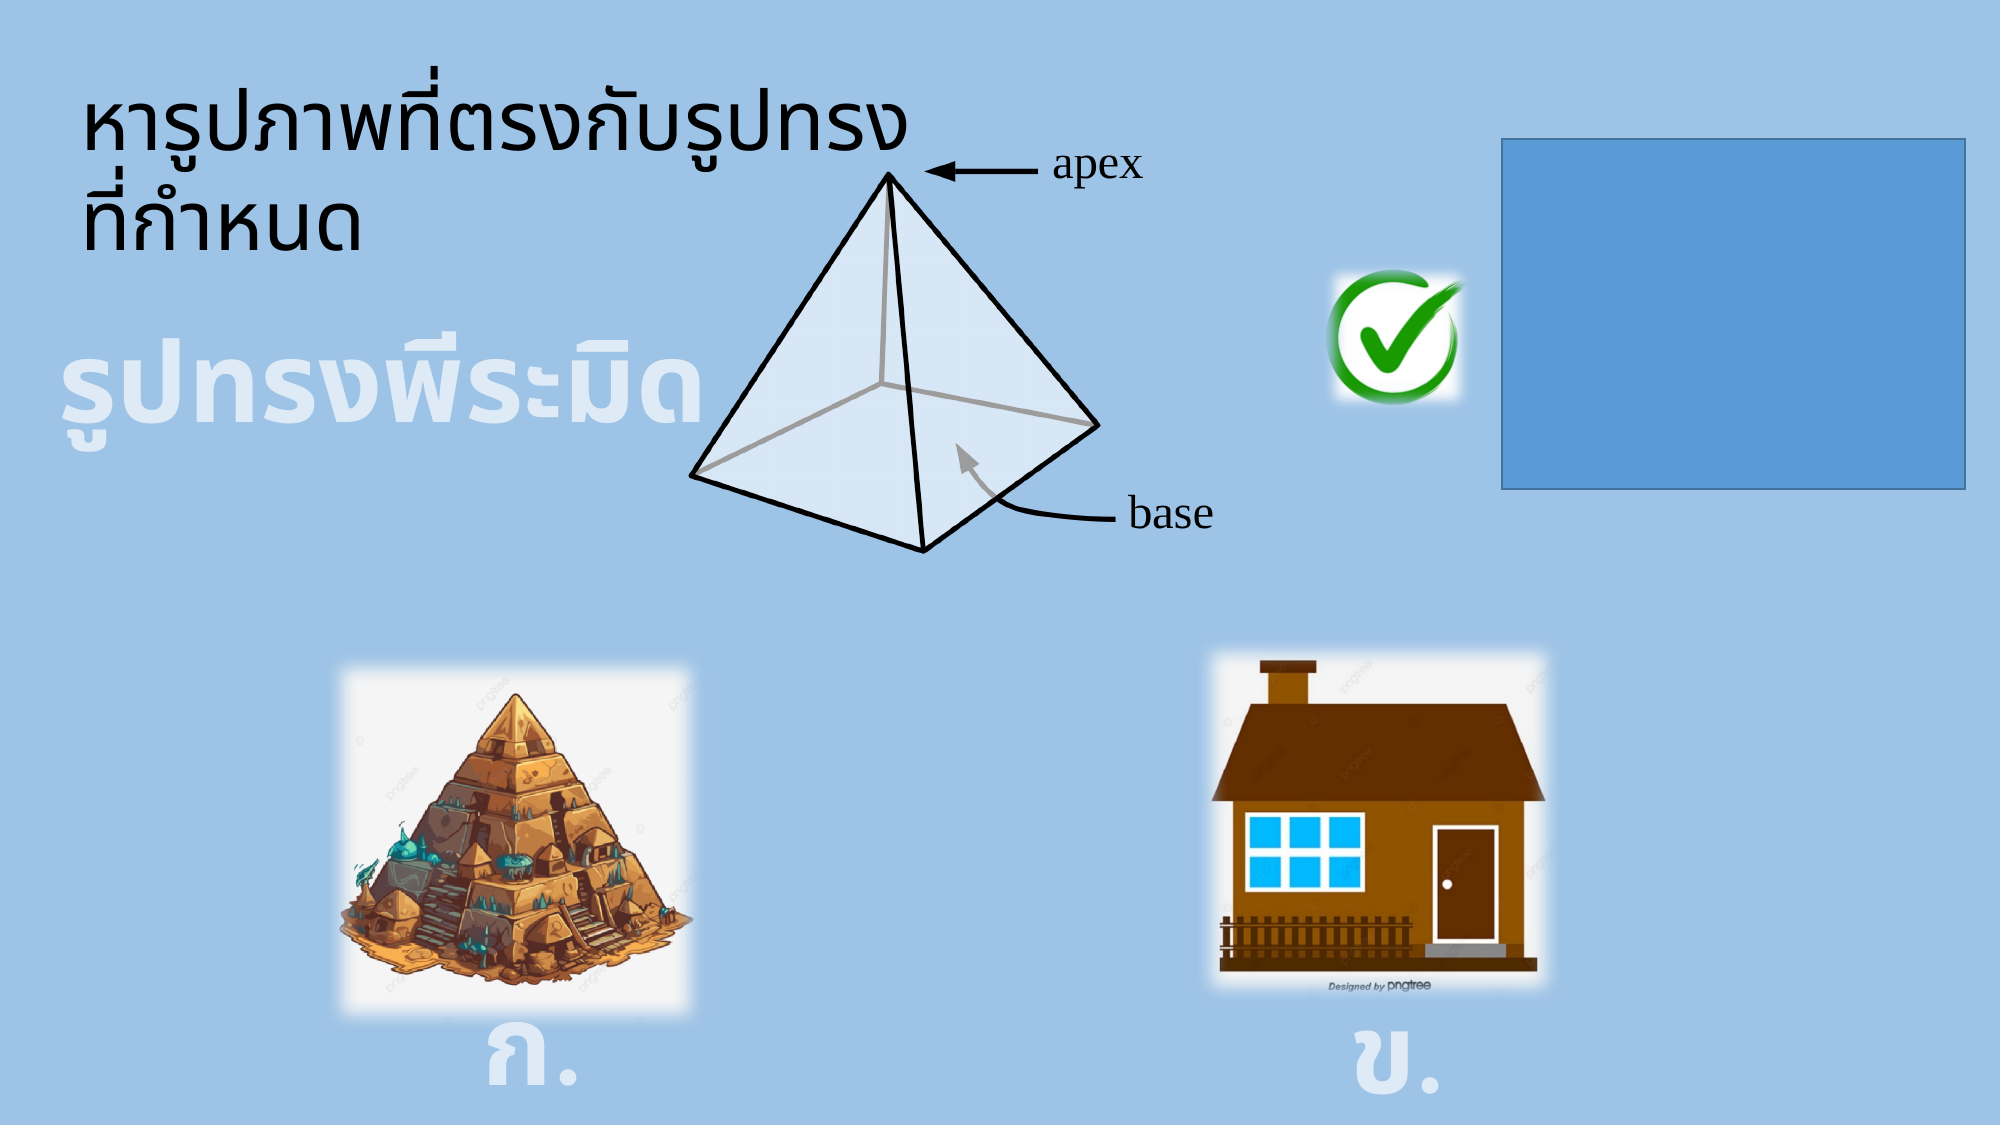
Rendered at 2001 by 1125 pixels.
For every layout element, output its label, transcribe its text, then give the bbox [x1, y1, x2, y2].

picture [1193, 634, 1564, 1005]
text_box หารูปภาพที่ตรงกับรูปทรงที่กำหนด [65, 59, 966, 275]
picture [1318, 258, 1477, 417]
picture [666, 139, 1235, 570]
text_box ข. [1334, 1005, 1461, 1124]
picture [1501, 139, 1965, 490]
text_box รูปทรงพีระมิด [43, 302, 666, 453]
picture [323, 649, 707, 1033]
text_box ก. [467, 1033, 599, 1116]
